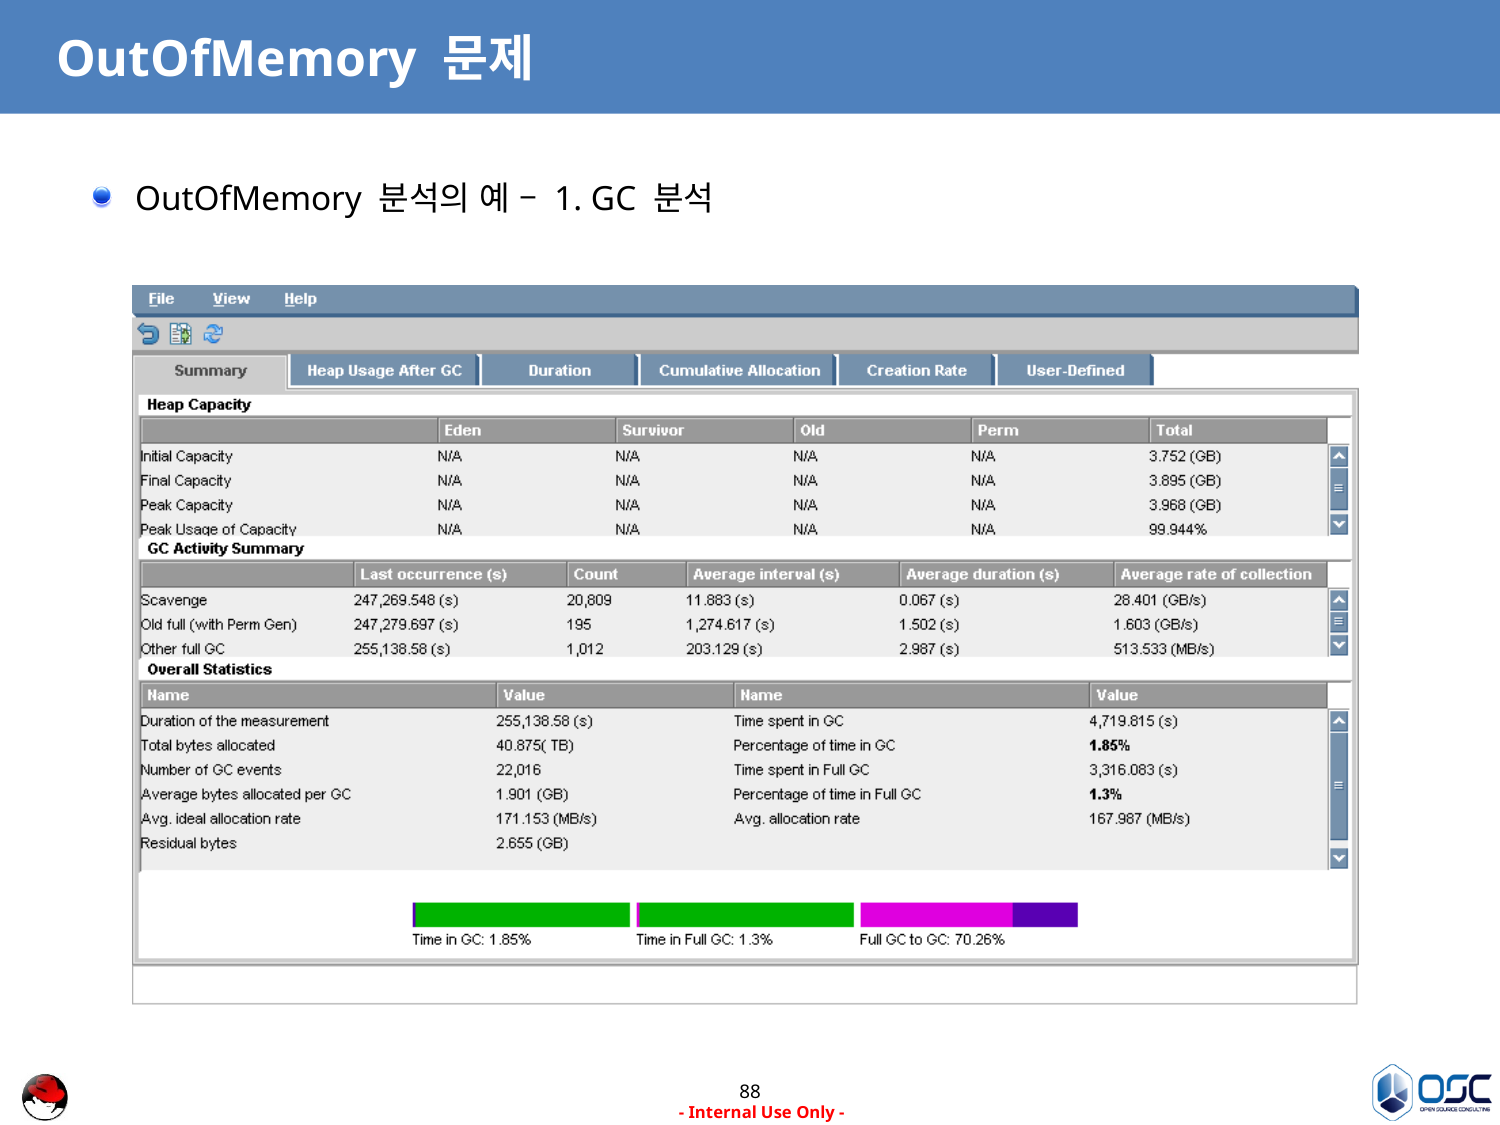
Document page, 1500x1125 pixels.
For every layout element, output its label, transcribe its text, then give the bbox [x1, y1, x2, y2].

picture [21, 1073, 68, 1121]
picture [91, 185, 112, 209]
text_box OutOfMemory 분석의 예 – 1. GC 분석 [76, 161, 1365, 224]
picture [131, 284, 1359, 1006]
title OutOfMemory 문제 [40, 0, 1449, 114]
picture [1371, 1063, 1492, 1121]
